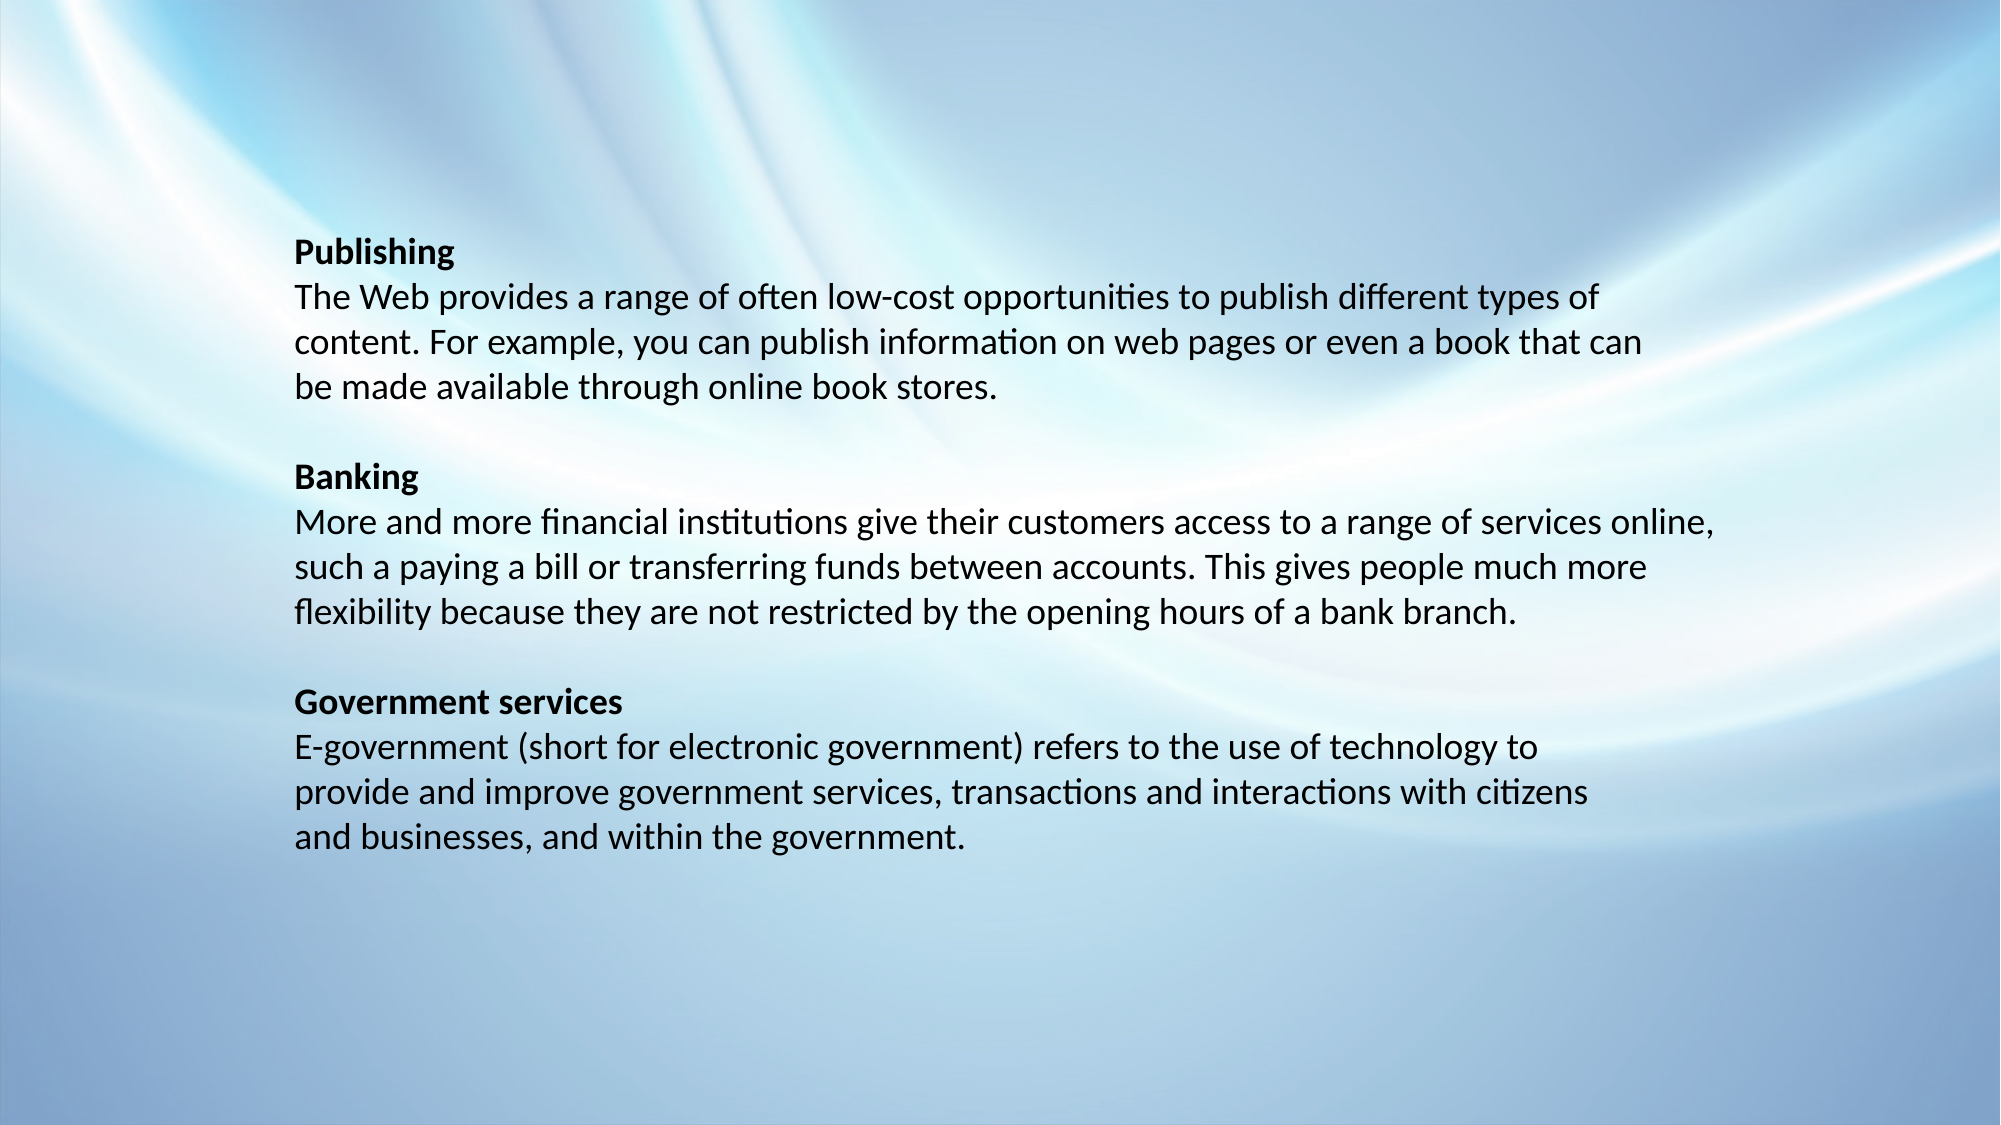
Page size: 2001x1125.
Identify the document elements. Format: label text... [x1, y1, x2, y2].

text_box Publishing The Web provides a range of often low-cost opportunities to publish different types of content. For example, you can publish information on web pages or even a book that can be made available through online book stores. Banking More and more financial institutions give their customers access to a range of services online, such a paying a bill or transferring funds between accounts. This gives people much more flexibility because they are not restricted by the opening hours of a bank branch. Government services E-government (short for electronic government) refers to the use of technology to provide and improve government services, transactions and interactions with citizens and businesses, and within the government. [279, 219, 1792, 865]
